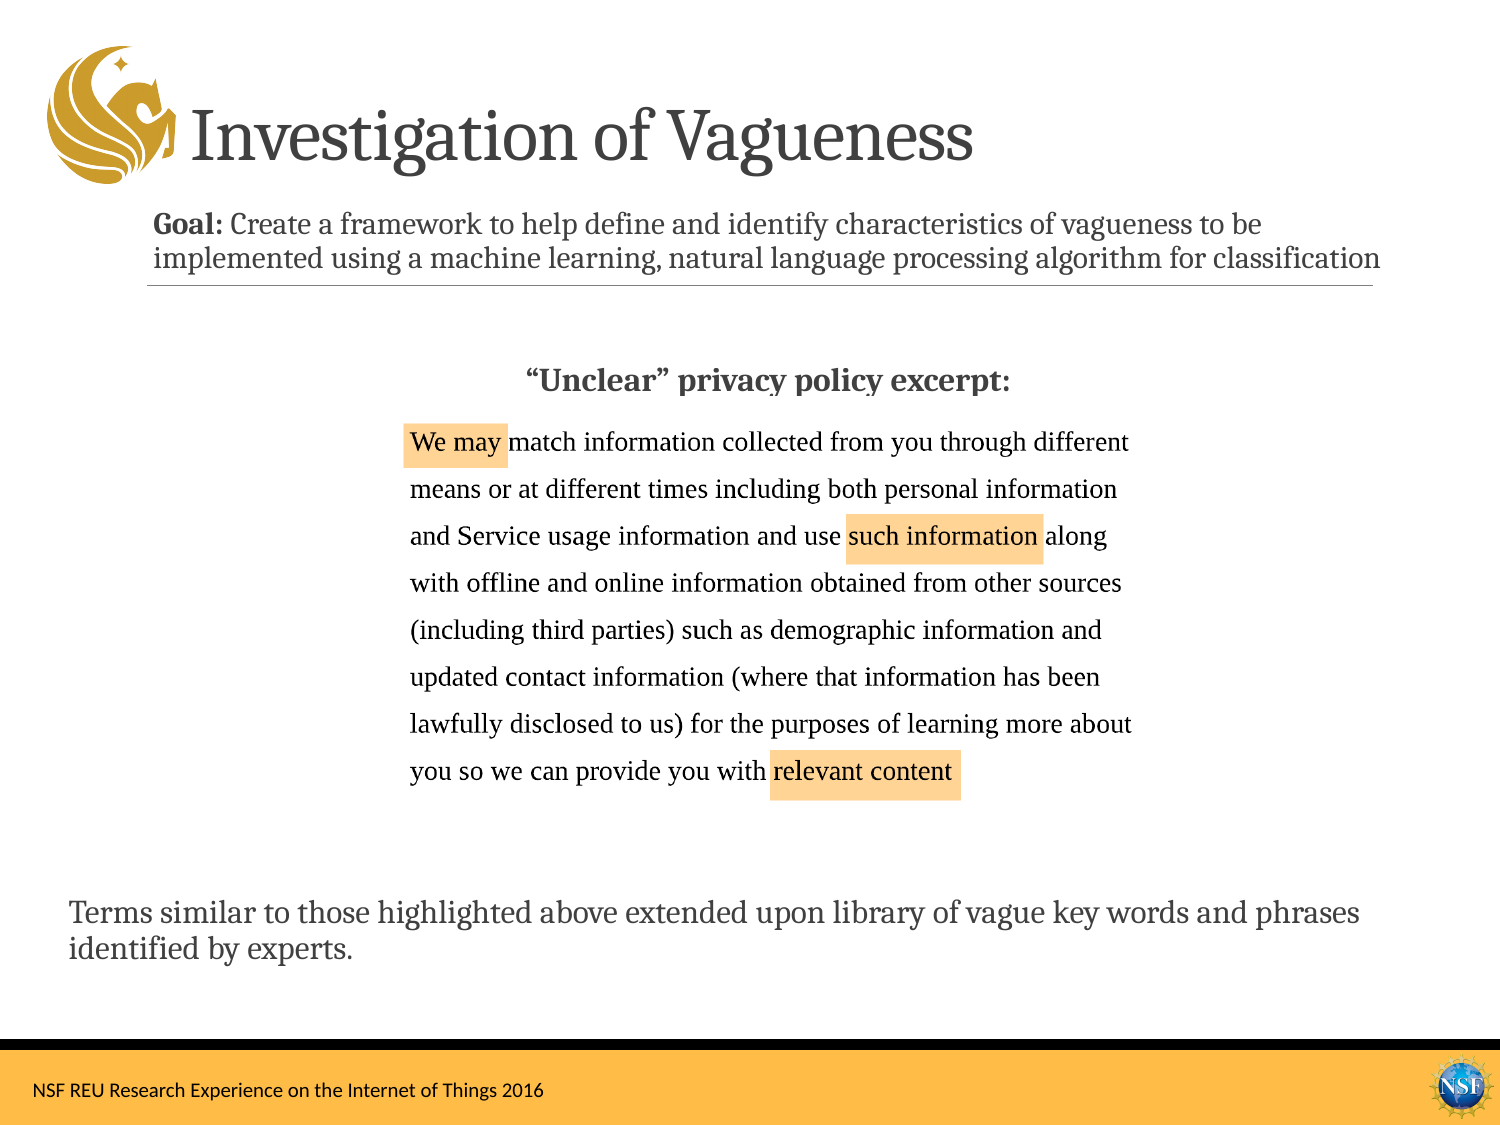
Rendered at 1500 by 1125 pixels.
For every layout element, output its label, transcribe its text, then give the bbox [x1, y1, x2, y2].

text_box Goal: Create a framework to help define and identify characteristics of vagueness to be implemented using a machine learning, natural language processing algorithm for classification [120, 200, 1432, 302]
picture [391, 395, 1162, 807]
picture [1428, 1052, 1495, 1120]
text_box “Unclear” privacy policy excerpt: Terms similar to those highlighted above extended upon library of vague key words and phrases identified by experts. [35, 302, 1468, 1038]
title Investigation of Vagueness [175, 41, 1414, 184]
picture [47, 46, 177, 184]
